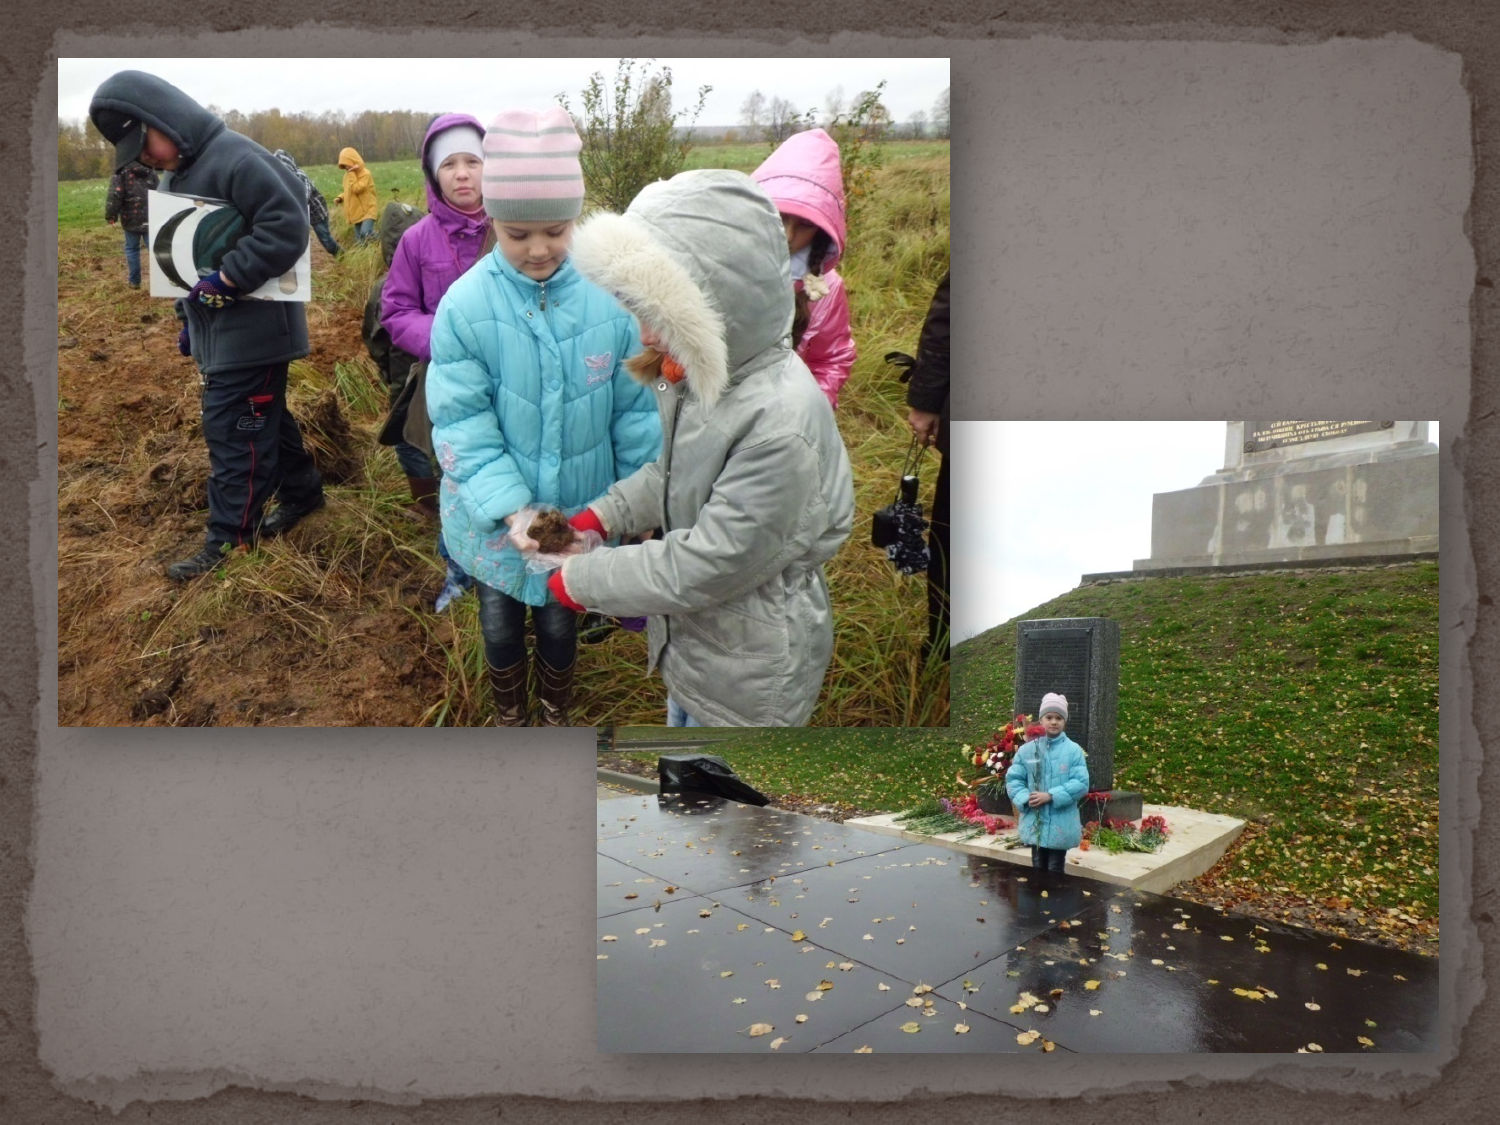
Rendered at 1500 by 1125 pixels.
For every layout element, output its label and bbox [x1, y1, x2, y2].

picture [58, 58, 1439, 1053]
